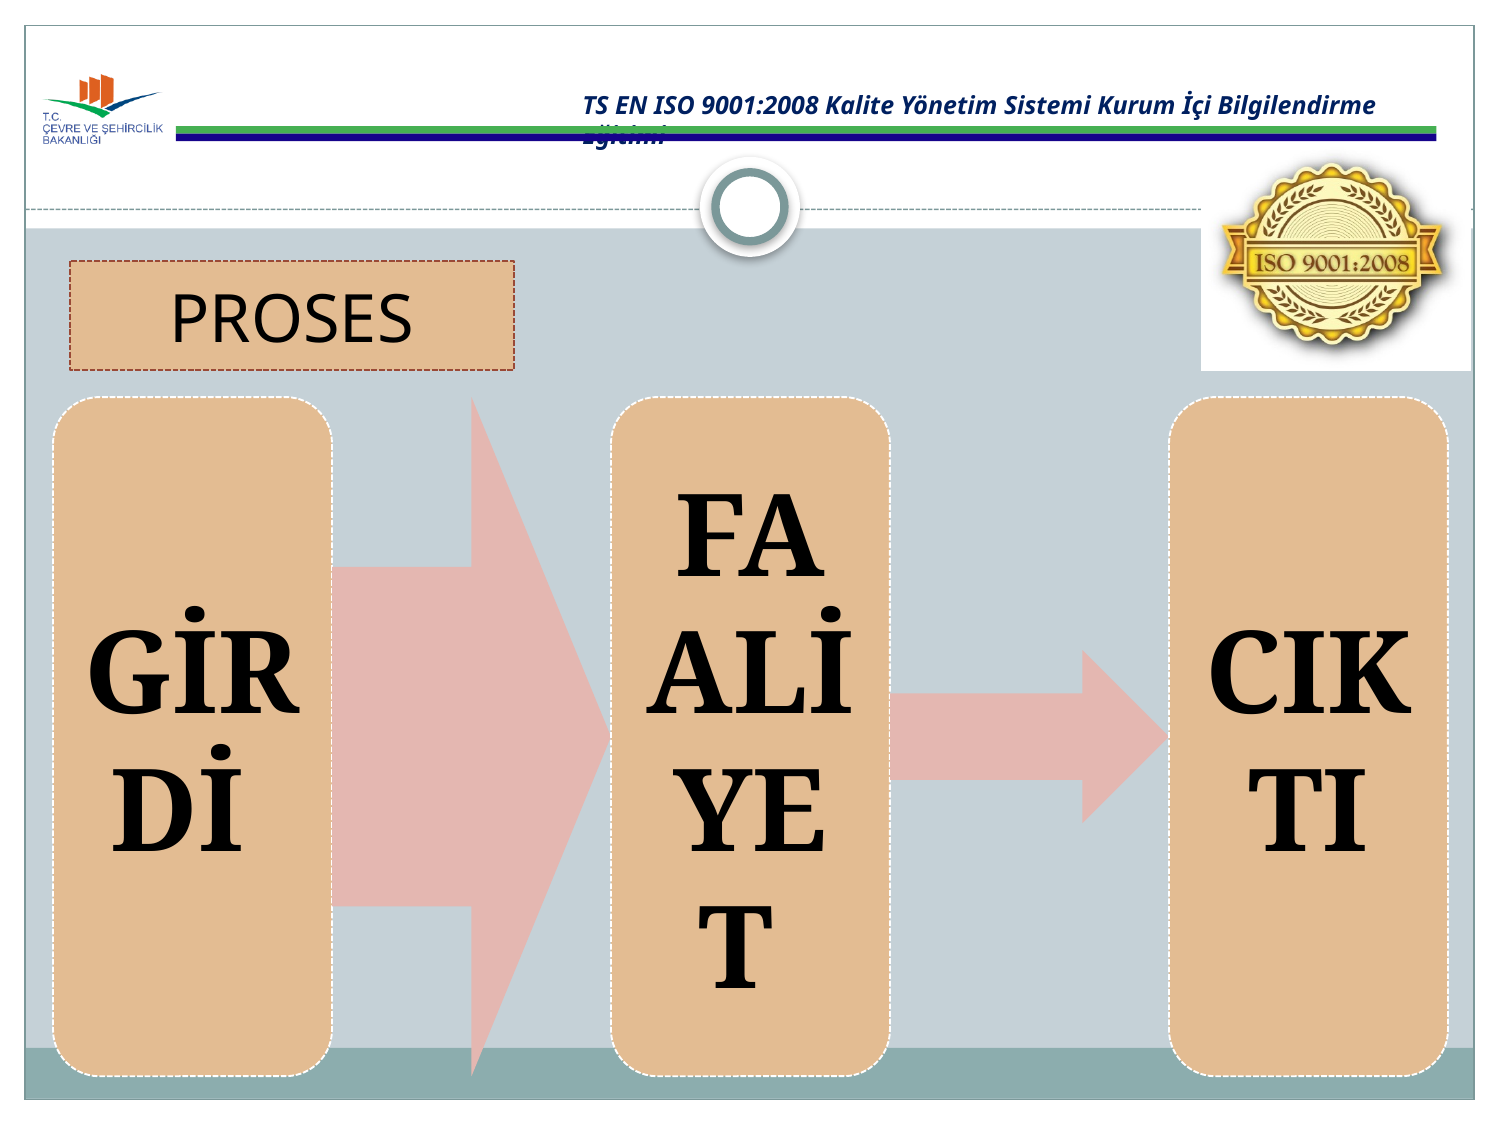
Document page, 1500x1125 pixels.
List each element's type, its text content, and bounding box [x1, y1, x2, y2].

text_box PROSES [69, 260, 515, 371]
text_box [41, 73, 1449, 148]
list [52, 396, 1449, 1077]
picture [1200, 143, 1471, 371]
